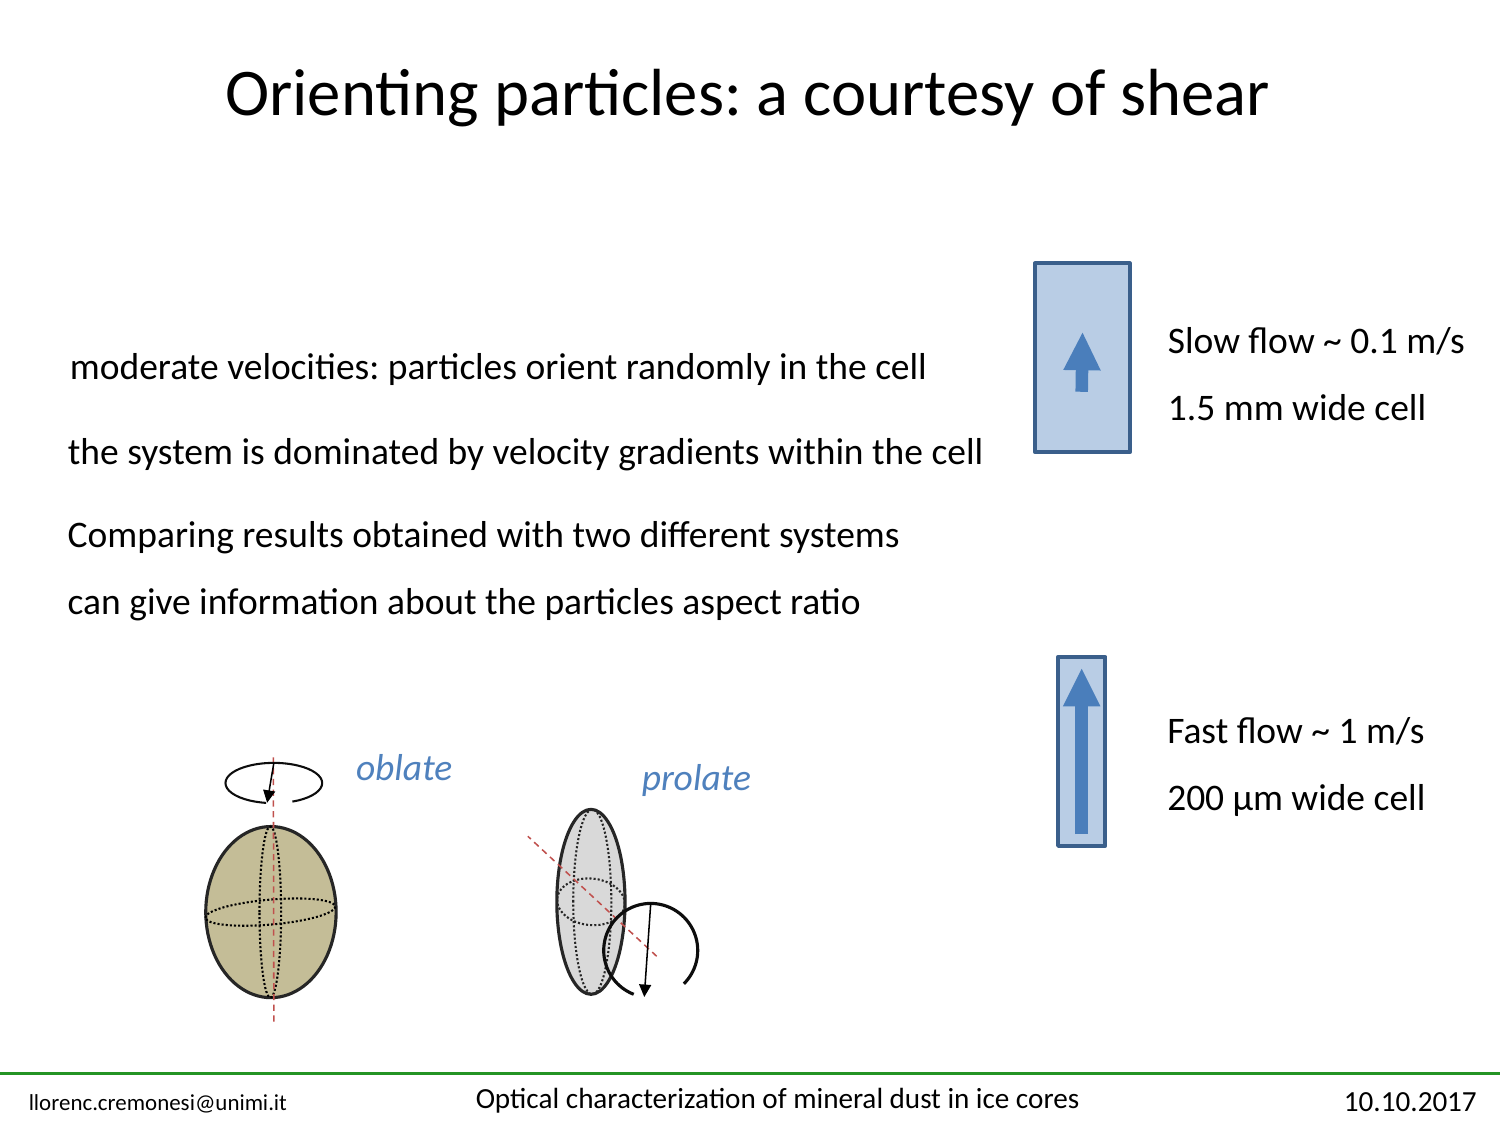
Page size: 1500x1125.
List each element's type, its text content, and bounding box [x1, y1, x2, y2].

text_box [1056, 655, 1107, 848]
text_box prolate [627, 745, 782, 806]
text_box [527, 809, 699, 998]
text_box moderate velocities: particles orient randomly in the cell [55, 312, 1013, 395]
text_box Orienting particles: a courtesy of shear [0, 1, 1498, 136]
text_box Optical characterization of mineral dust in ice cores [460, 1083, 1128, 1122]
text_box the system is dominated by velocity gradients within the cell [53, 396, 1114, 480]
text_box 10.10.2017 [1328, 1079, 1500, 1125]
text_box Fast flow ~ 1 m/s 200 μm wide cell [1152, 675, 1489, 826]
text_box oblate [341, 736, 492, 796]
text_box llorenc.cremonesi@unimi.it [13, 1083, 307, 1122]
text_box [204, 754, 337, 1022]
text_box [1033, 261, 1132, 454]
text_box Slow flow ~ 0.1 m/s 1.5 mm wide cell [1153, 285, 1490, 436]
text_box Comparing results obtained with two different systems can give information about the particles aspect ratio [53, 480, 939, 630]
